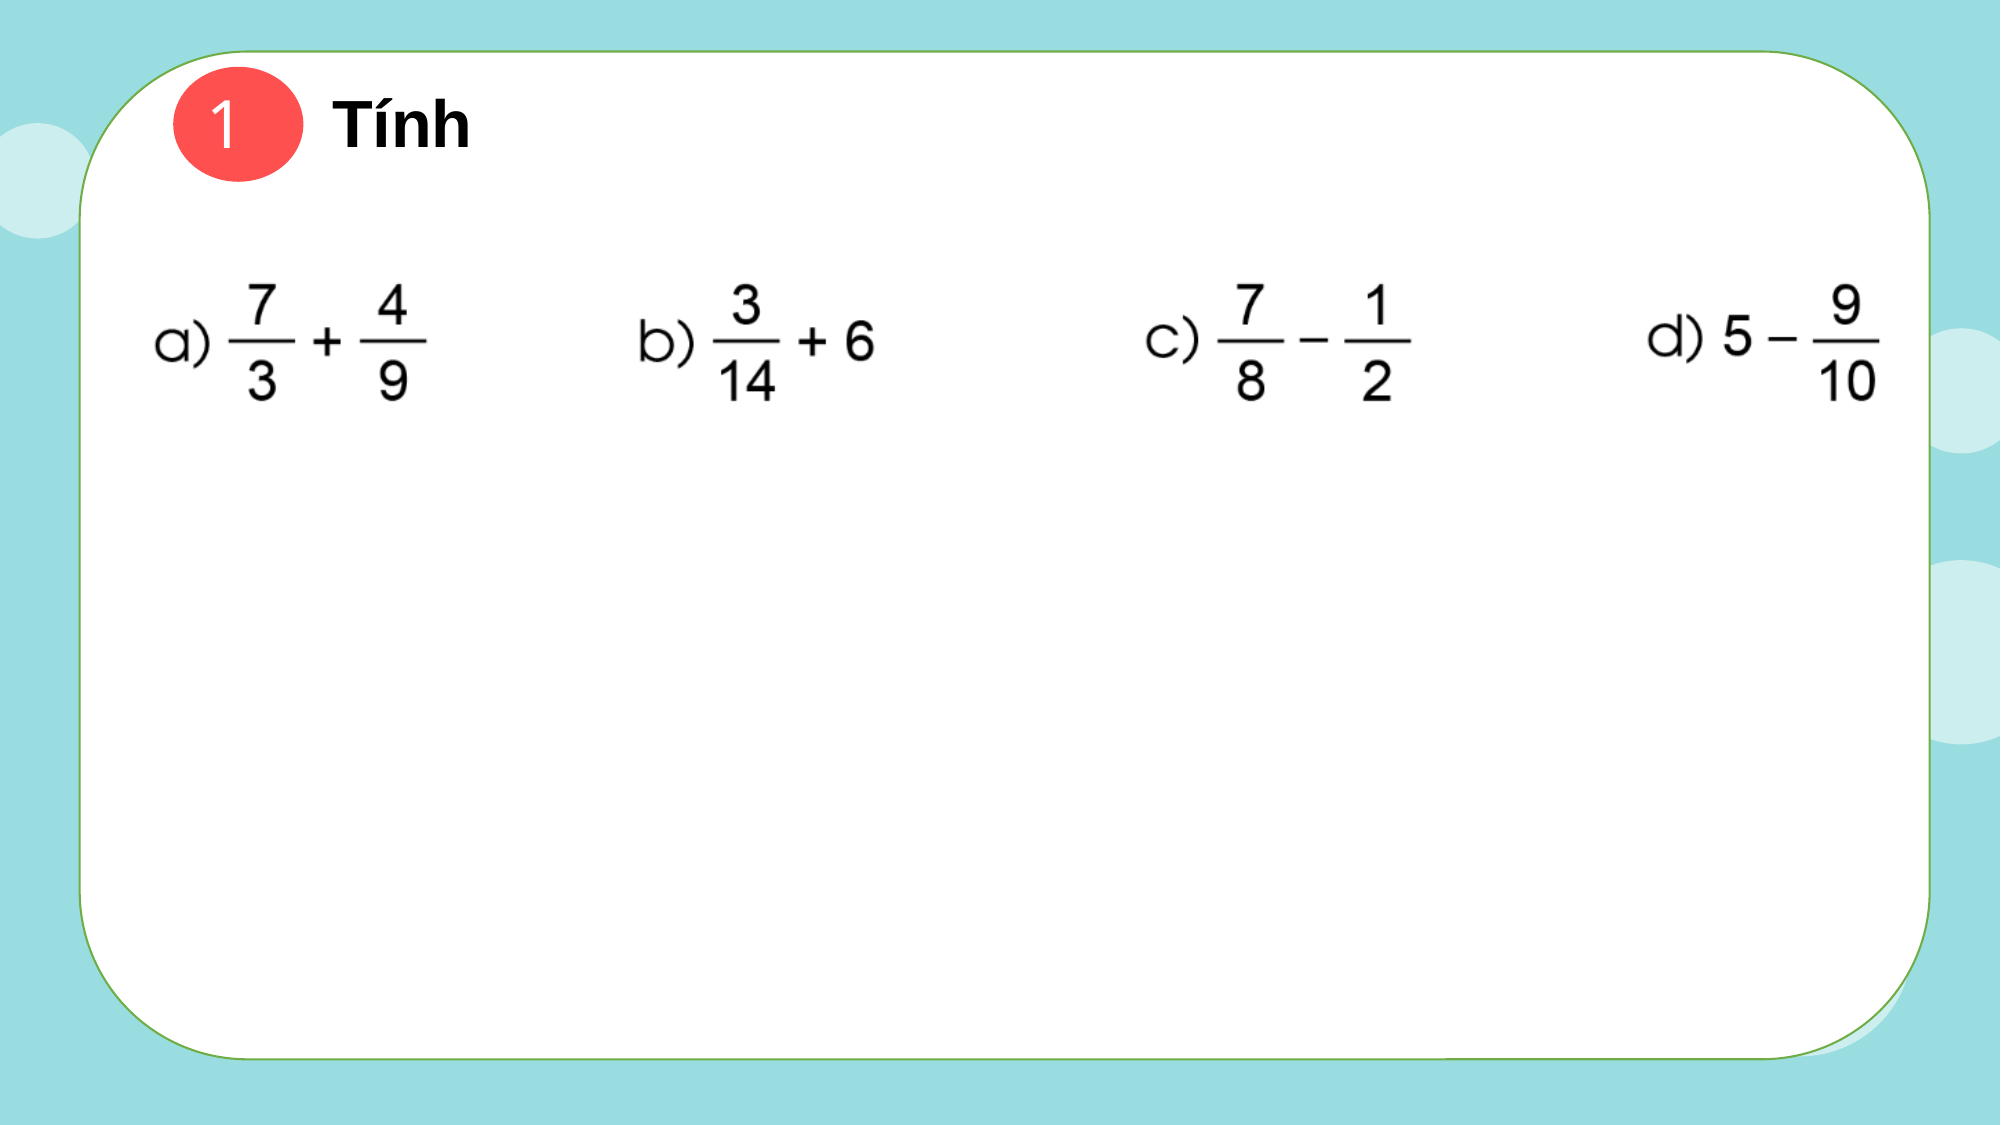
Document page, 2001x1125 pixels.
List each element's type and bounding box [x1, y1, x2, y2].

text_box [173, 66, 2000, 182]
picture [145, 251, 1907, 436]
text_box [78, 67, 1931, 1061]
text_box [176, 50, 1833, 66]
